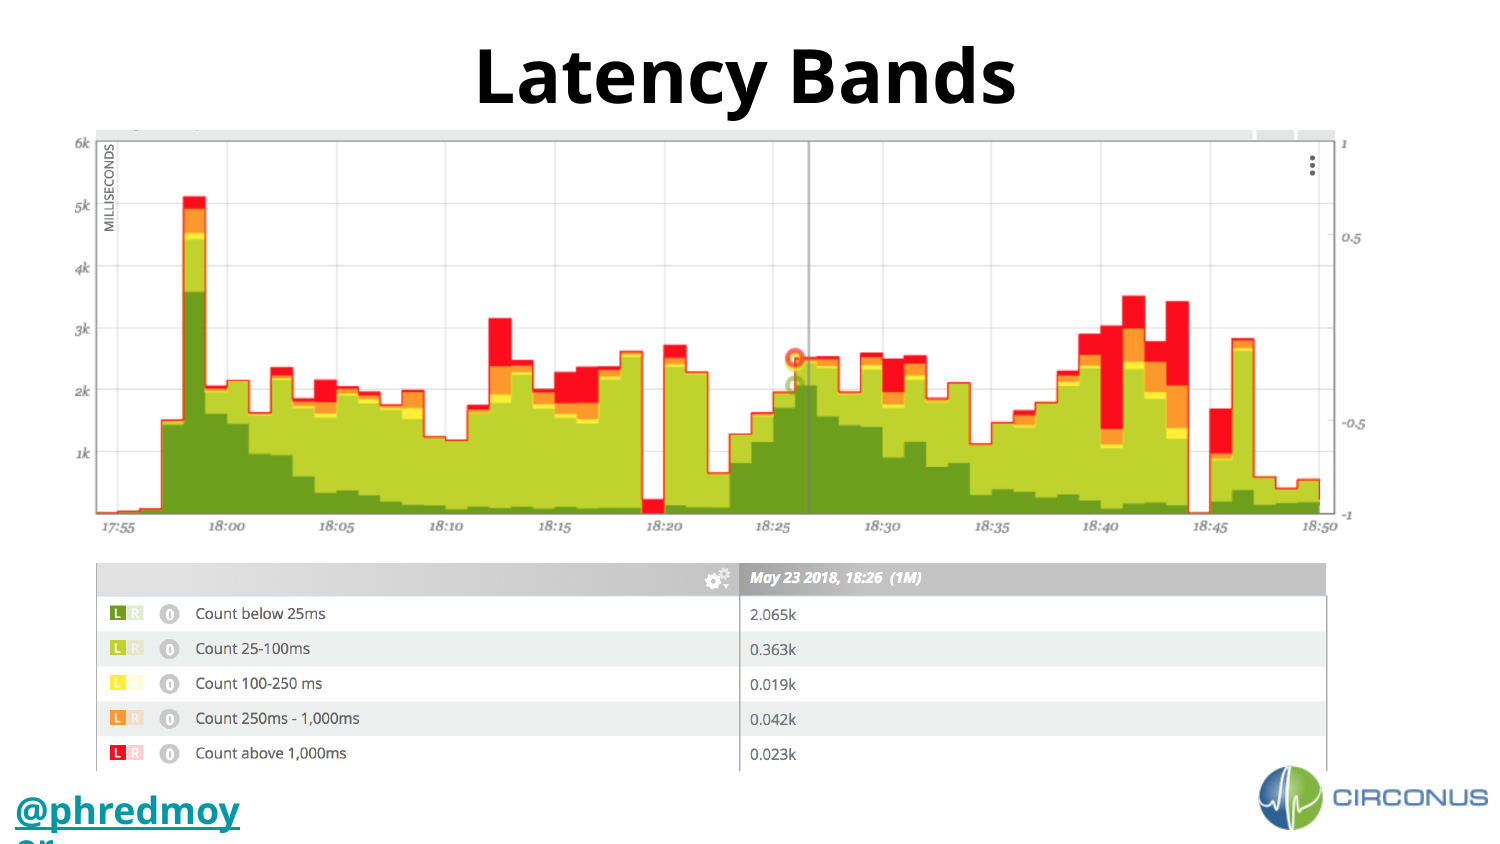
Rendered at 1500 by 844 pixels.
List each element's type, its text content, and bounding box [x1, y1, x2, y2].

text_box @phredmoyer [0, 784, 269, 841]
picture [66, 129, 1488, 830]
title Latency Bands [458, 13, 1042, 108]
